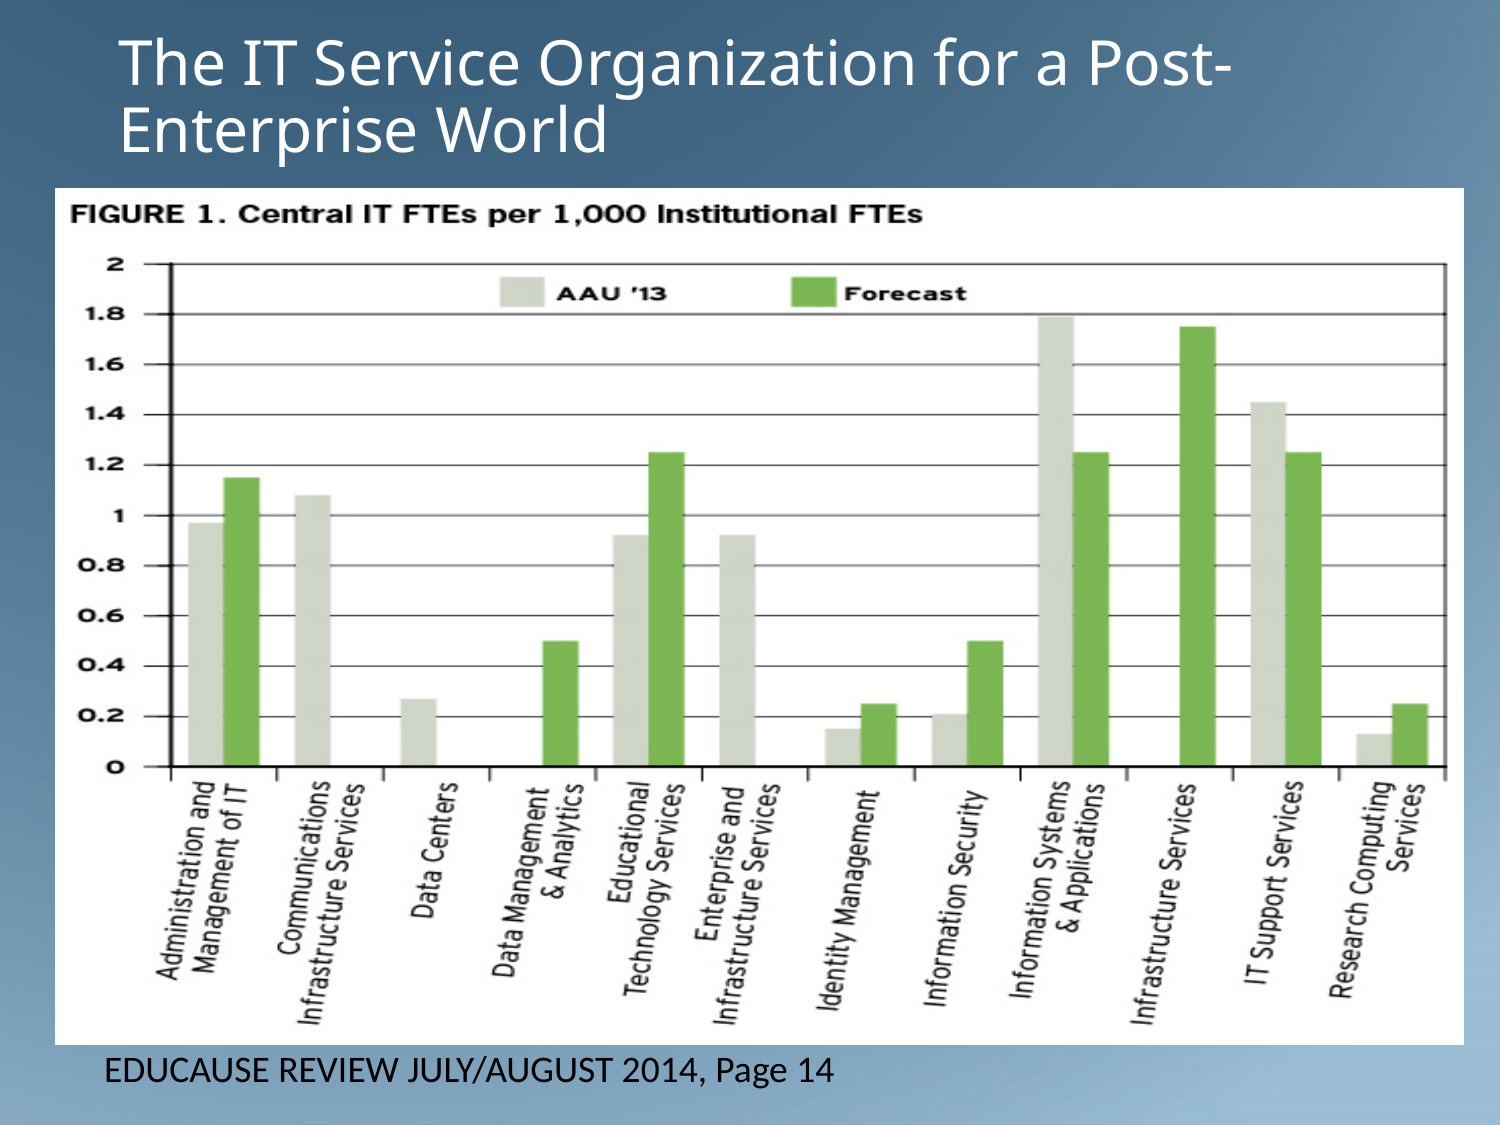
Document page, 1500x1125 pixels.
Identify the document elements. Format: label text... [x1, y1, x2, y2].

text_box EDUCAUSE REVIEW JULY/AUGUST 2014, Page 14 [89, 1045, 850, 1098]
title The IT Service Organization for a Post-Enterprise World [103, 23, 1397, 174]
picture [0, 0, 1500, 1125]
